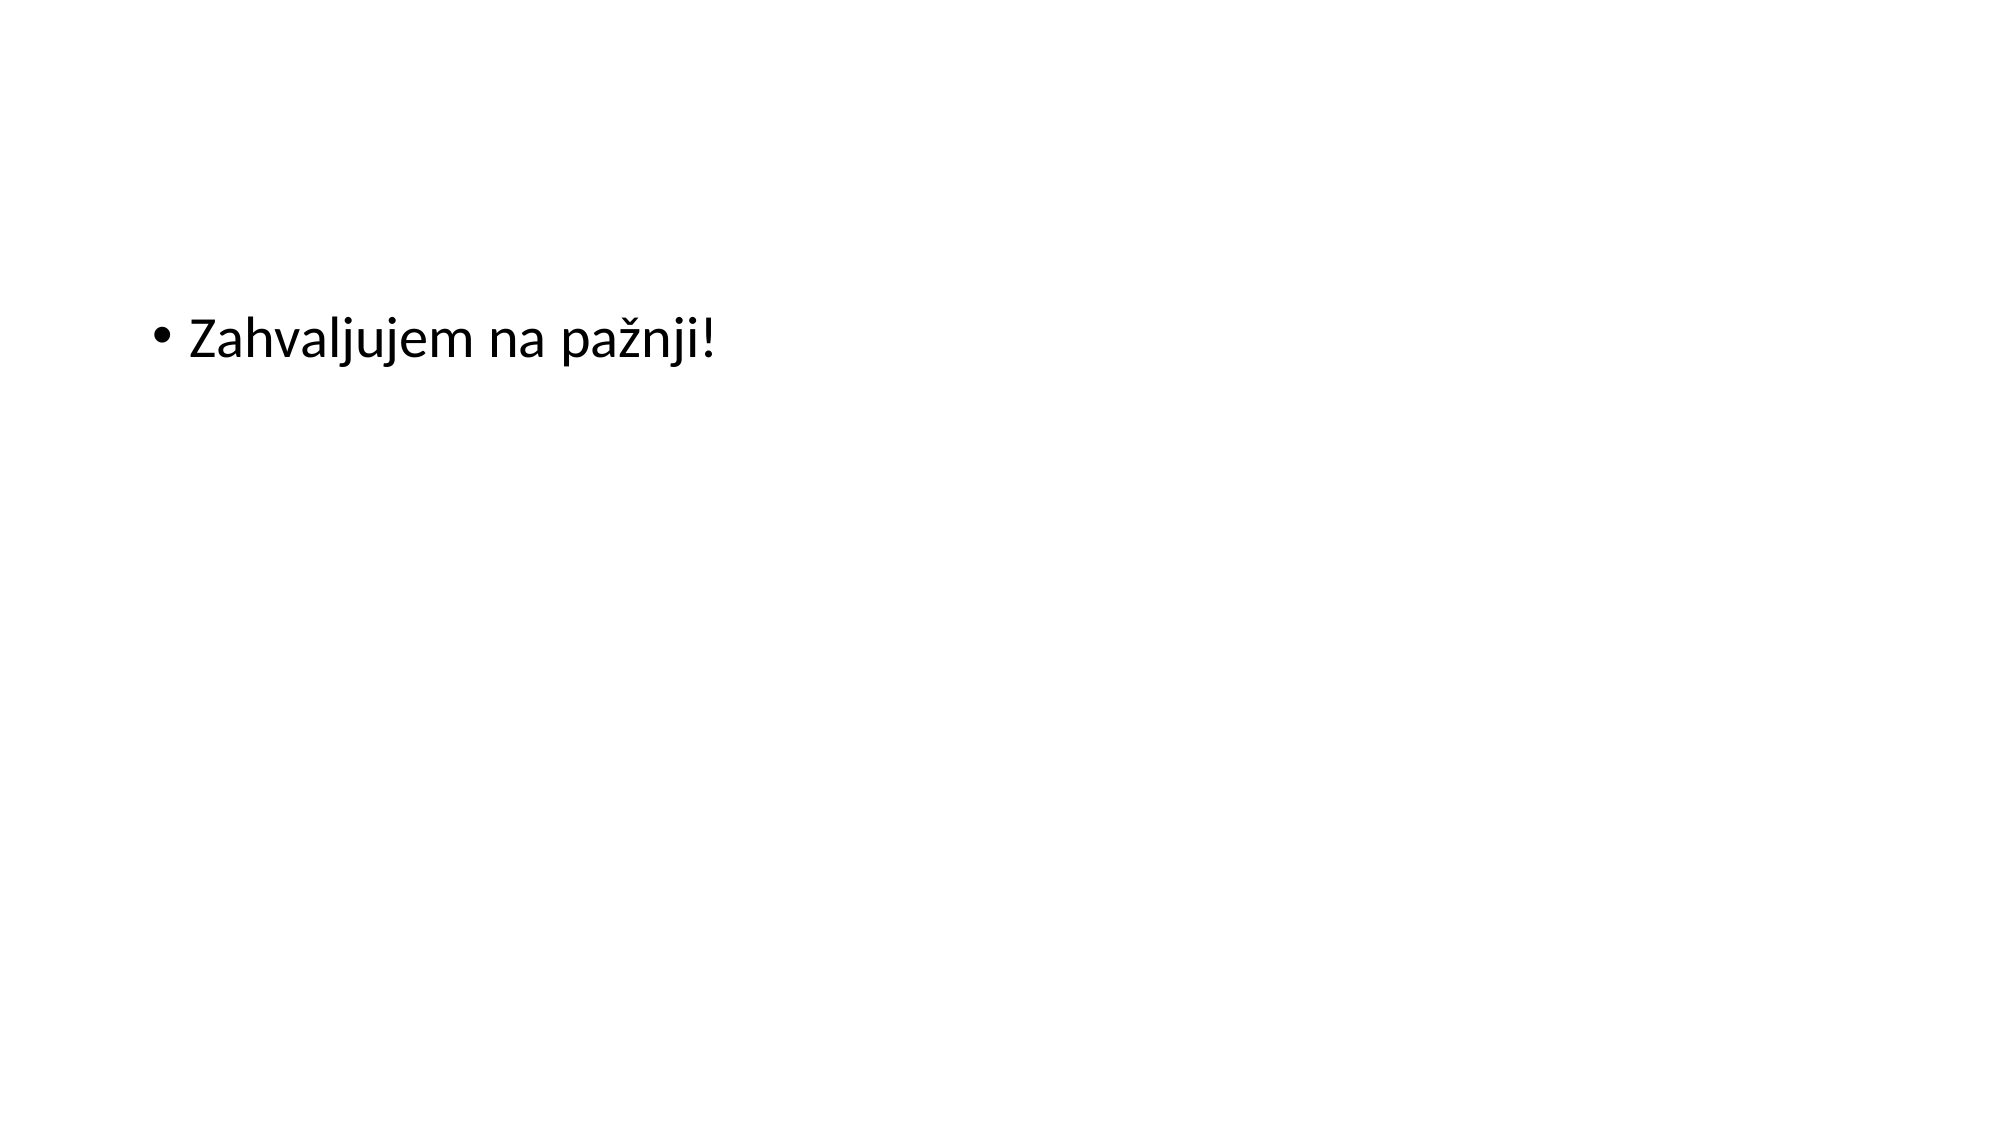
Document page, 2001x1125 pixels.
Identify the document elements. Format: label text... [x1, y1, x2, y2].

list Zahvaljujem na pažnji! [137, 299, 1863, 1014]
